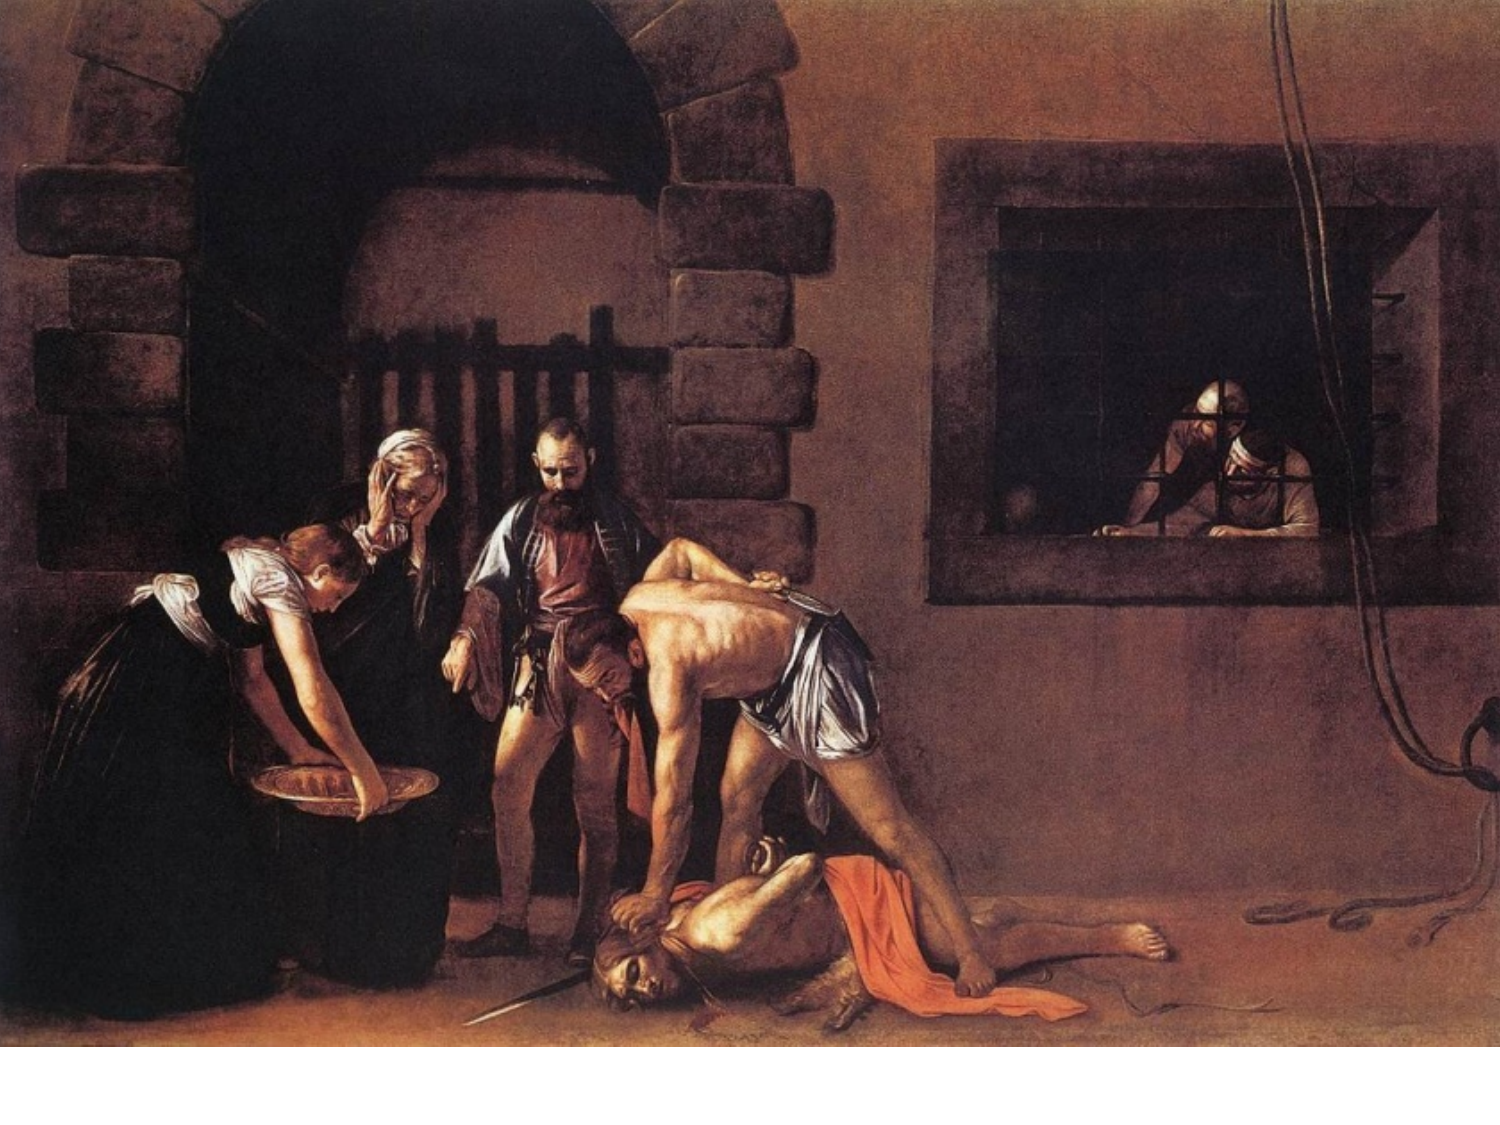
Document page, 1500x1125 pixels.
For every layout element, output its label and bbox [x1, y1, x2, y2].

list [0, 0, 1500, 1047]
